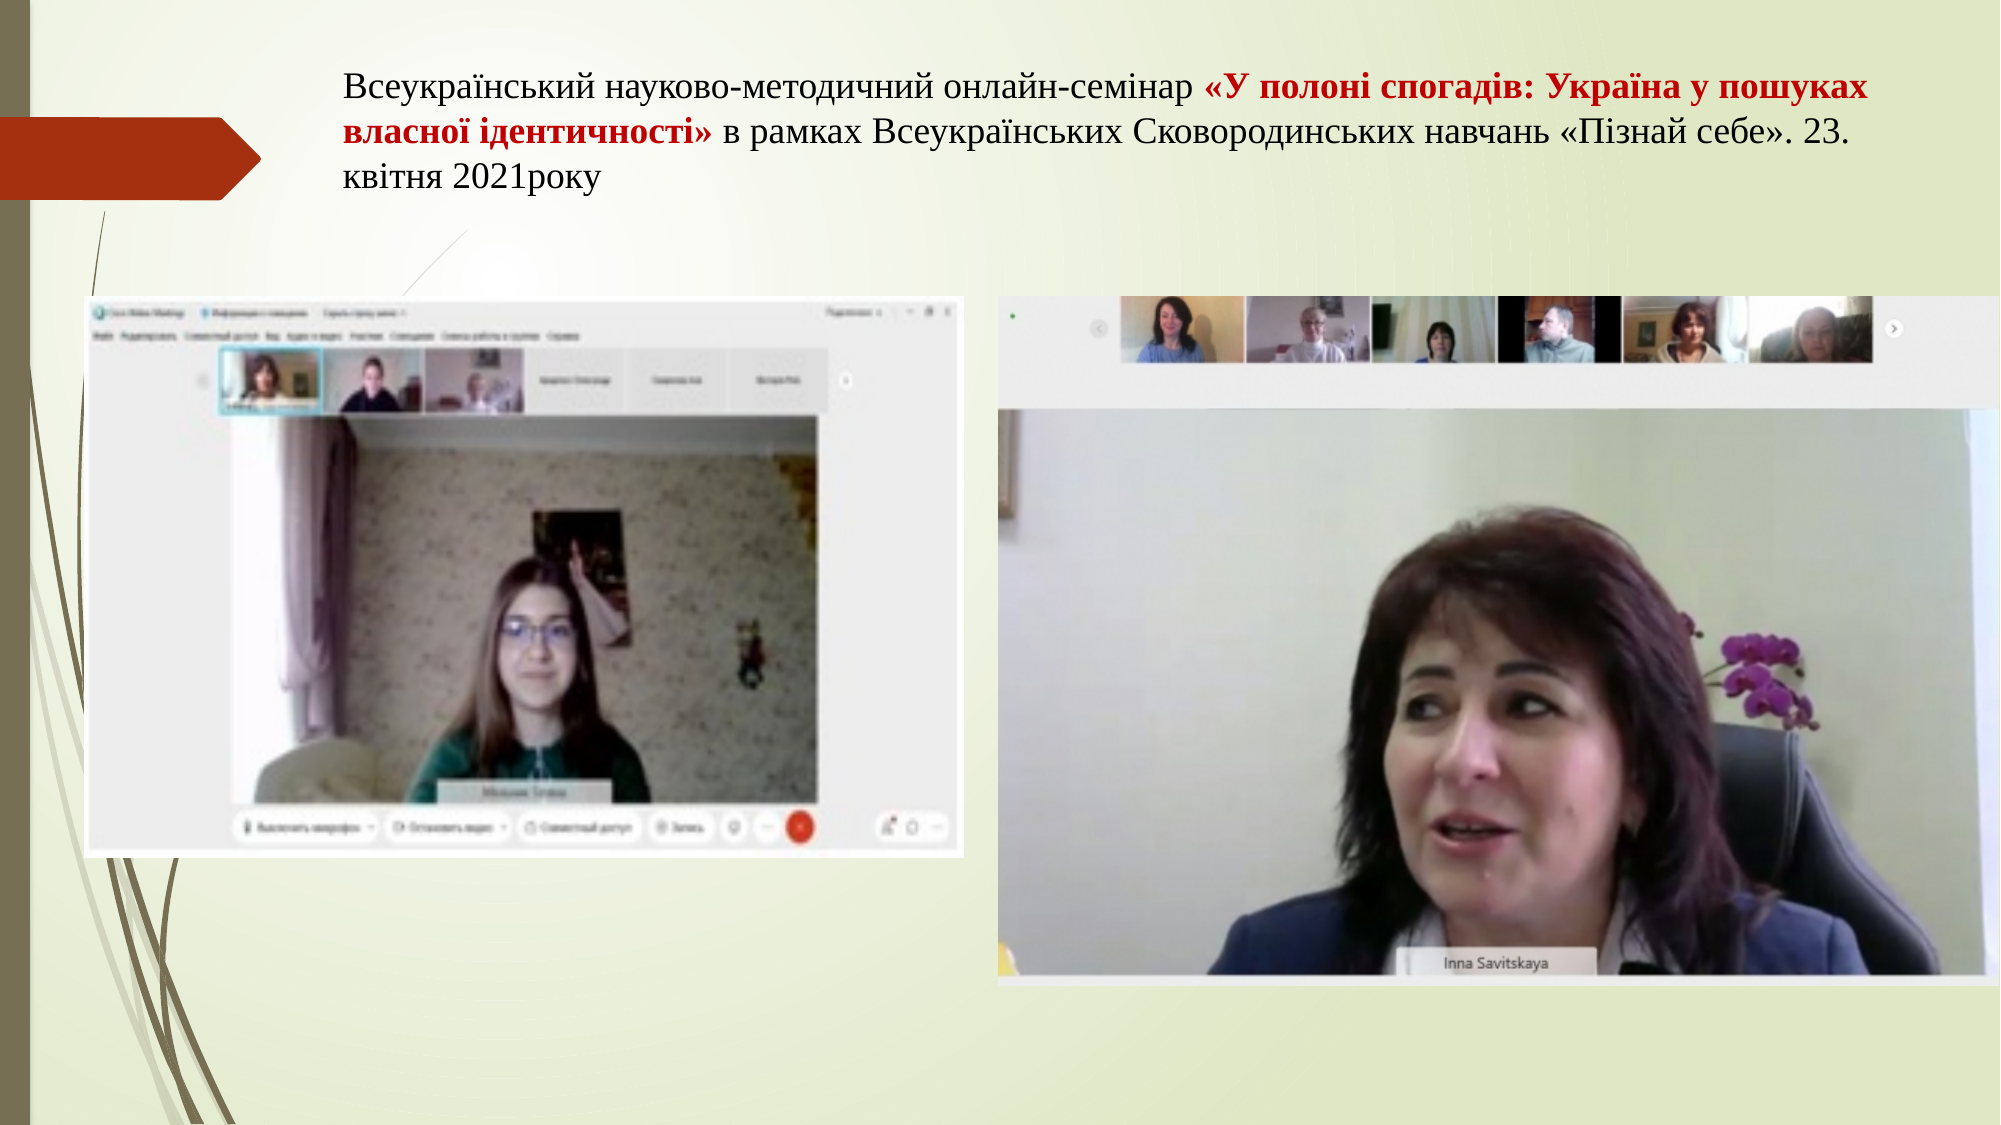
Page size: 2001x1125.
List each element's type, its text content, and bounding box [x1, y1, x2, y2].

picture [84, 296, 964, 858]
text_box Всеукраїнський науково-методичний онлайн-семінар «У полоні спогадів: Україна у пошуках власної ідентичності» в рамках Всеукраїнських Сковородинських навчань «Пізнай себе». 23. квітня 2021року [328, 53, 1963, 204]
picture [998, 296, 2000, 986]
